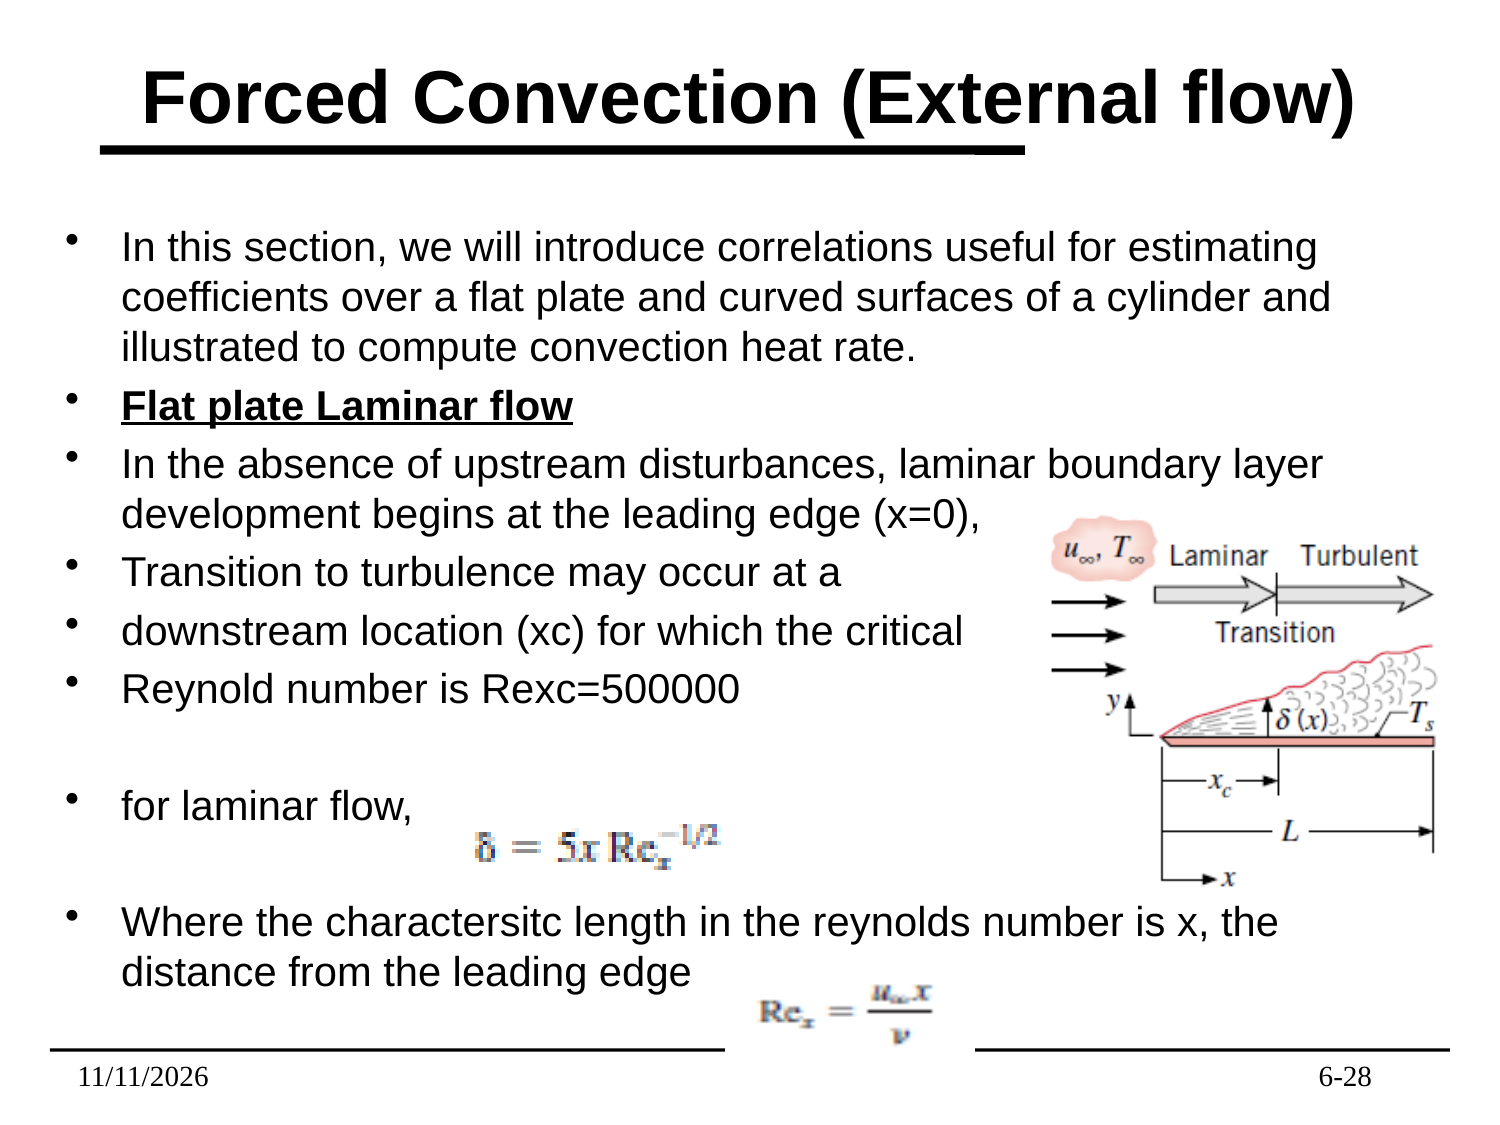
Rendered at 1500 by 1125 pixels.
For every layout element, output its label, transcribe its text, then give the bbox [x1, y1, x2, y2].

title Forced Convection (External flow) [74, 24, 1426, 163]
picture [449, 812, 738, 901]
list In this section, we will introduce correlations useful for estimating coefficients over a flat plate and curved surfaces of a cylinder and illustrated to compute convection heat rate. Flat plate Laminar flow In the absence of upstream disturbances, laminar boundary layer development begins at the leading edge (x=0), Transition to turbulence may occur at a downstream location (xc) for which the critical Reynold number is Rexc=500000 for laminar flow, Where the charactersitc length in the reynolds number is x, the distance from the leading edge [49, 212, 1438, 1063]
slide_number 6-28 [1074, 1049, 1388, 1125]
picture [724, 974, 976, 1061]
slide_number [62, 1049, 488, 1125]
picture [1012, 512, 1451, 897]
